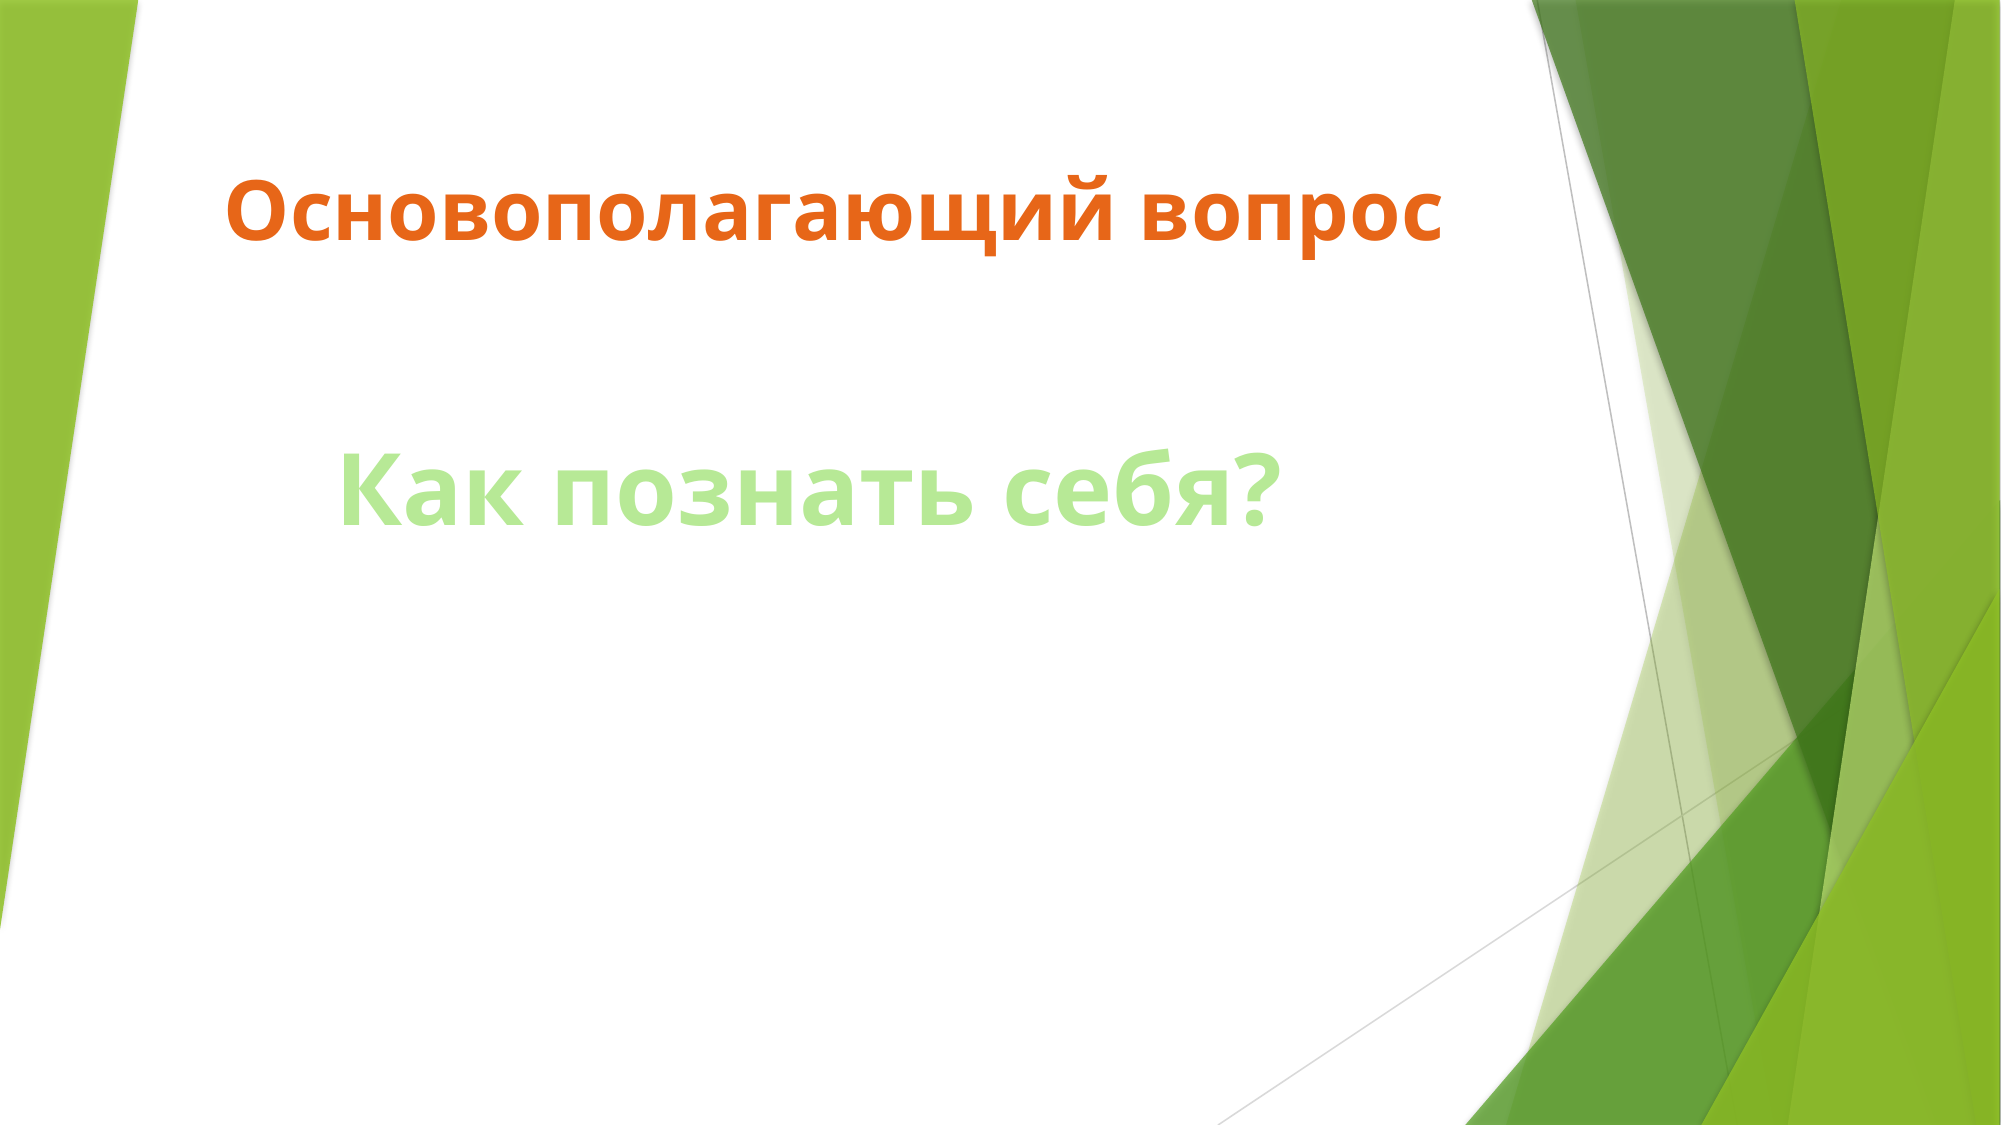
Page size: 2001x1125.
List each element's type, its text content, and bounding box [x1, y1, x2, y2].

text_box Как познать себя? [320, 418, 1671, 553]
text_box Основополагающий вопрос [209, 149, 1557, 265]
